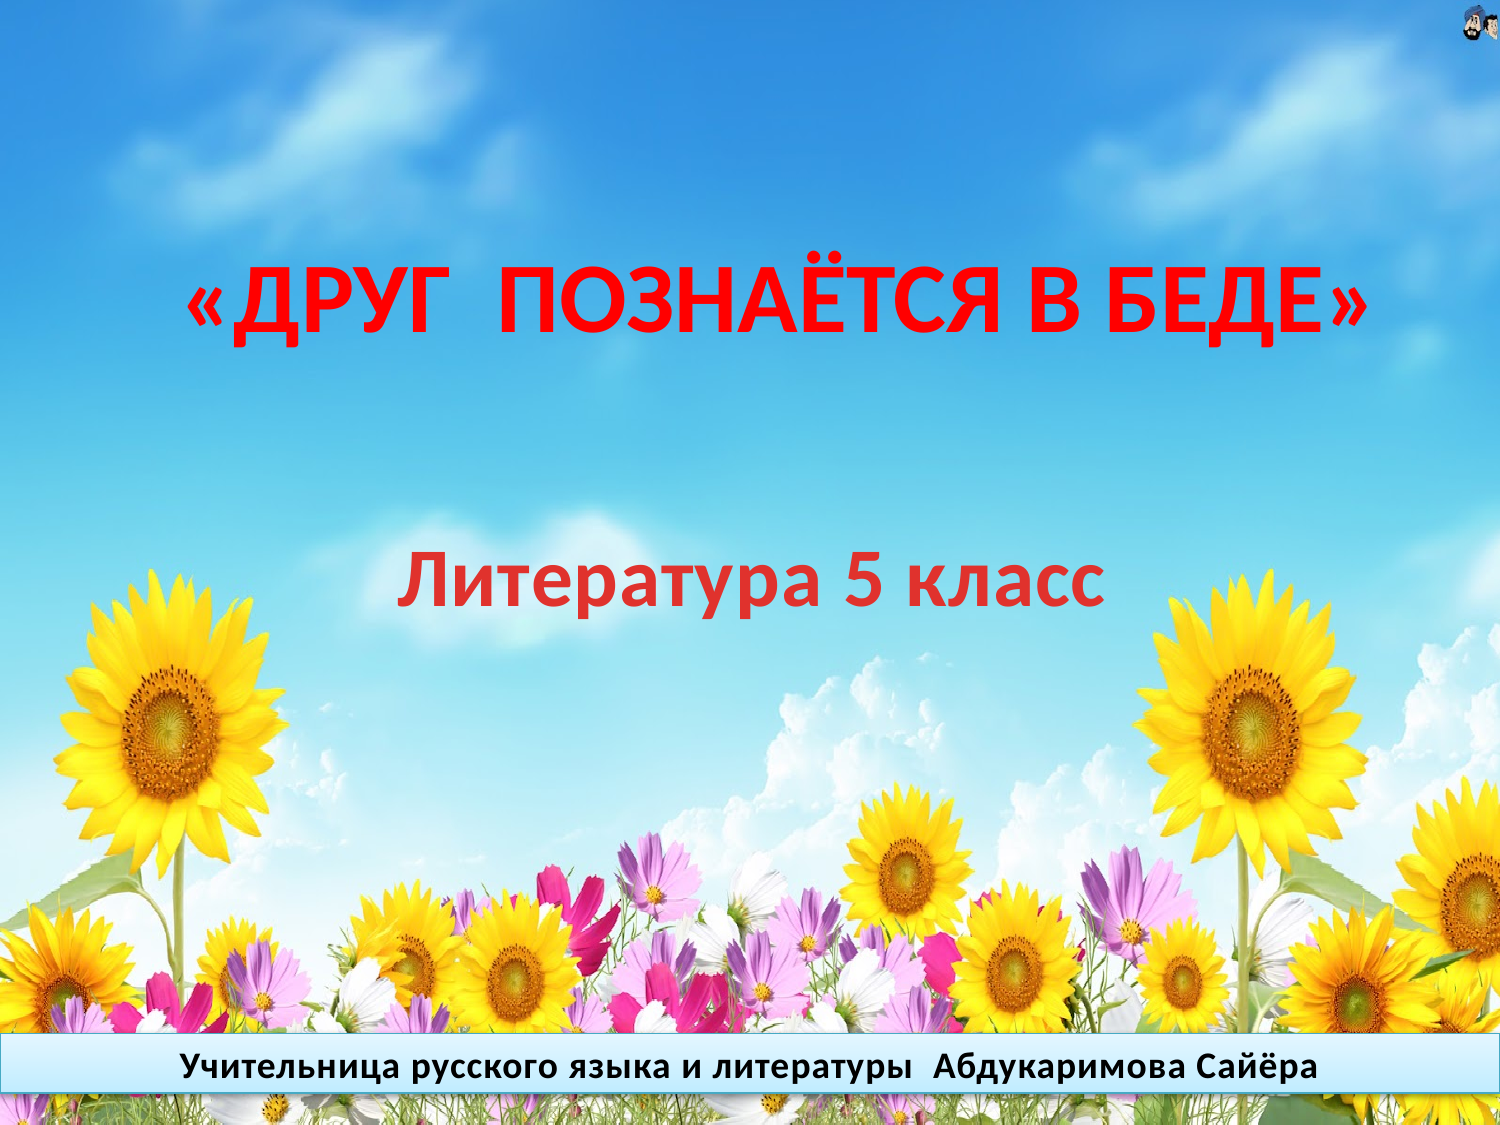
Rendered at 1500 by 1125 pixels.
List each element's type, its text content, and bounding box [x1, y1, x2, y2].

text_box «Друг познаётся в беде» [112, 225, 1447, 361]
picture [0, 0, 1500, 1033]
picture [0, 1094, 1500, 1125]
text_box Учительница русского языка и литературы Абдукаримова Сайёра [0, 1033, 1500, 1094]
text_box Литература 5 класс [230, 515, 1274, 630]
